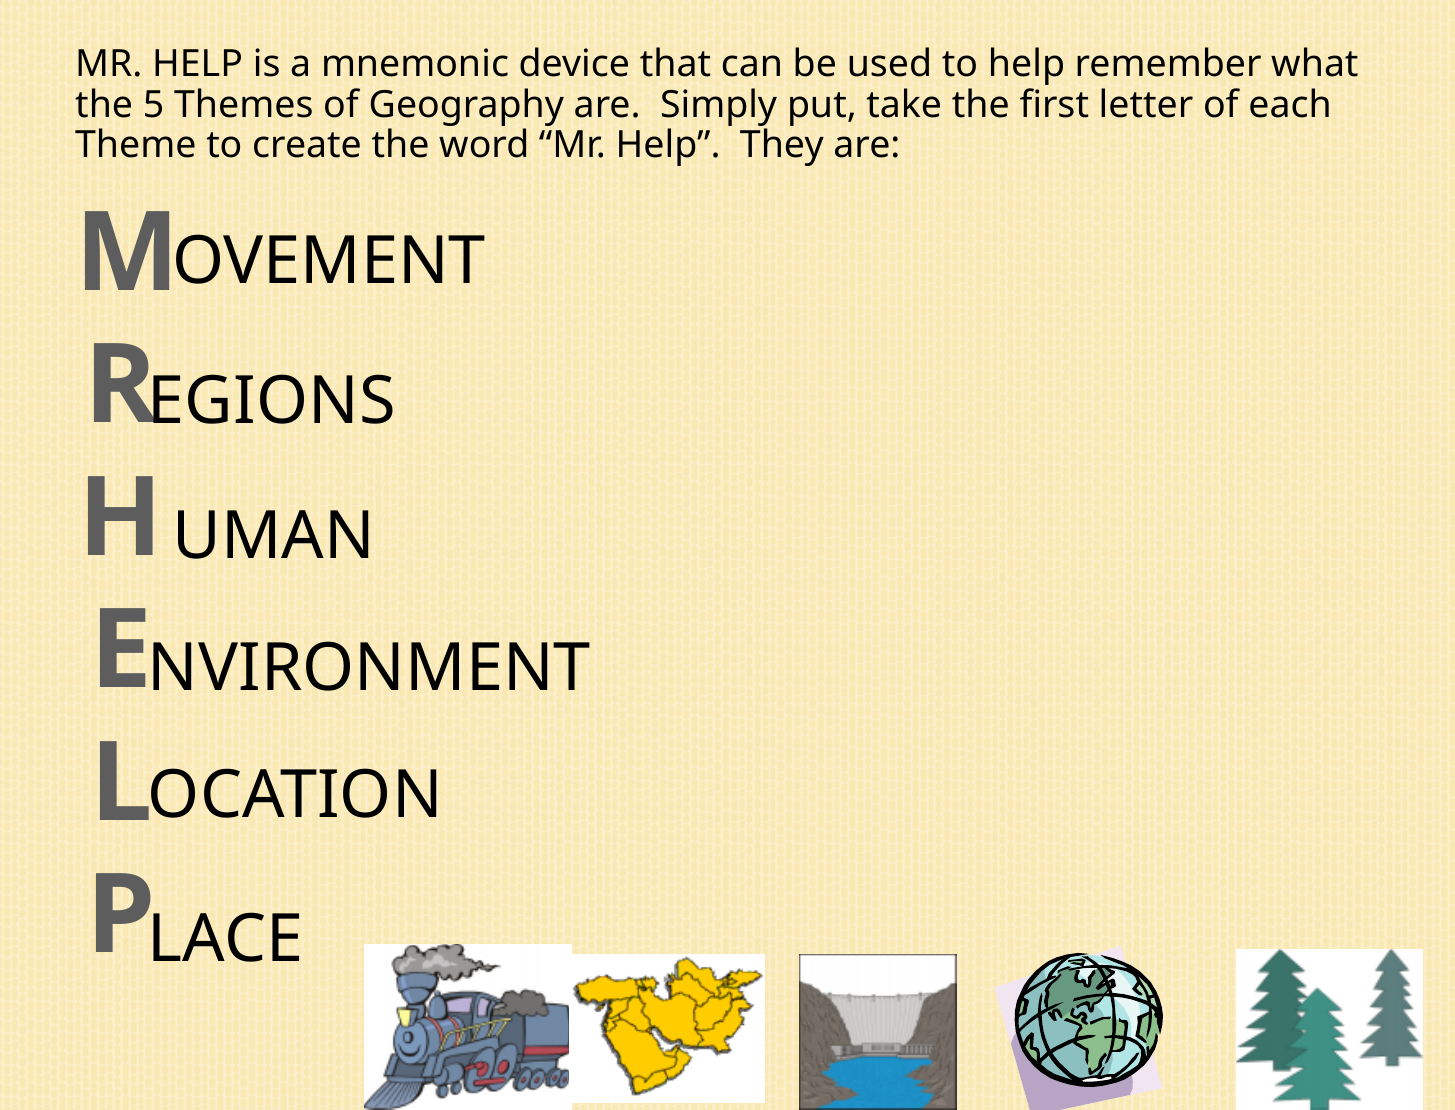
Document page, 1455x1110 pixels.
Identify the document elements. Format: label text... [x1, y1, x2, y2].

text_box LACE [133, 887, 607, 983]
text_box UMAN [157, 484, 631, 580]
picture [993, 944, 1165, 1110]
text_box M R H E L P [60, 173, 182, 983]
picture [364, 944, 766, 1110]
text_box OCATION [133, 743, 607, 839]
text_box OVEMENT [157, 209, 631, 305]
picture [799, 954, 958, 1110]
text_box NVIRONMENT [133, 616, 607, 712]
text_box EGIONS [133, 349, 607, 444]
picture [1236, 949, 1423, 1110]
text_box MR. HELP is a mnemonic device that can be used to help remember what the 5 Themes of Geography are. Simply put, take the first letter of each Theme to create the word “Mr. Help”. They are: [60, 36, 1383, 173]
